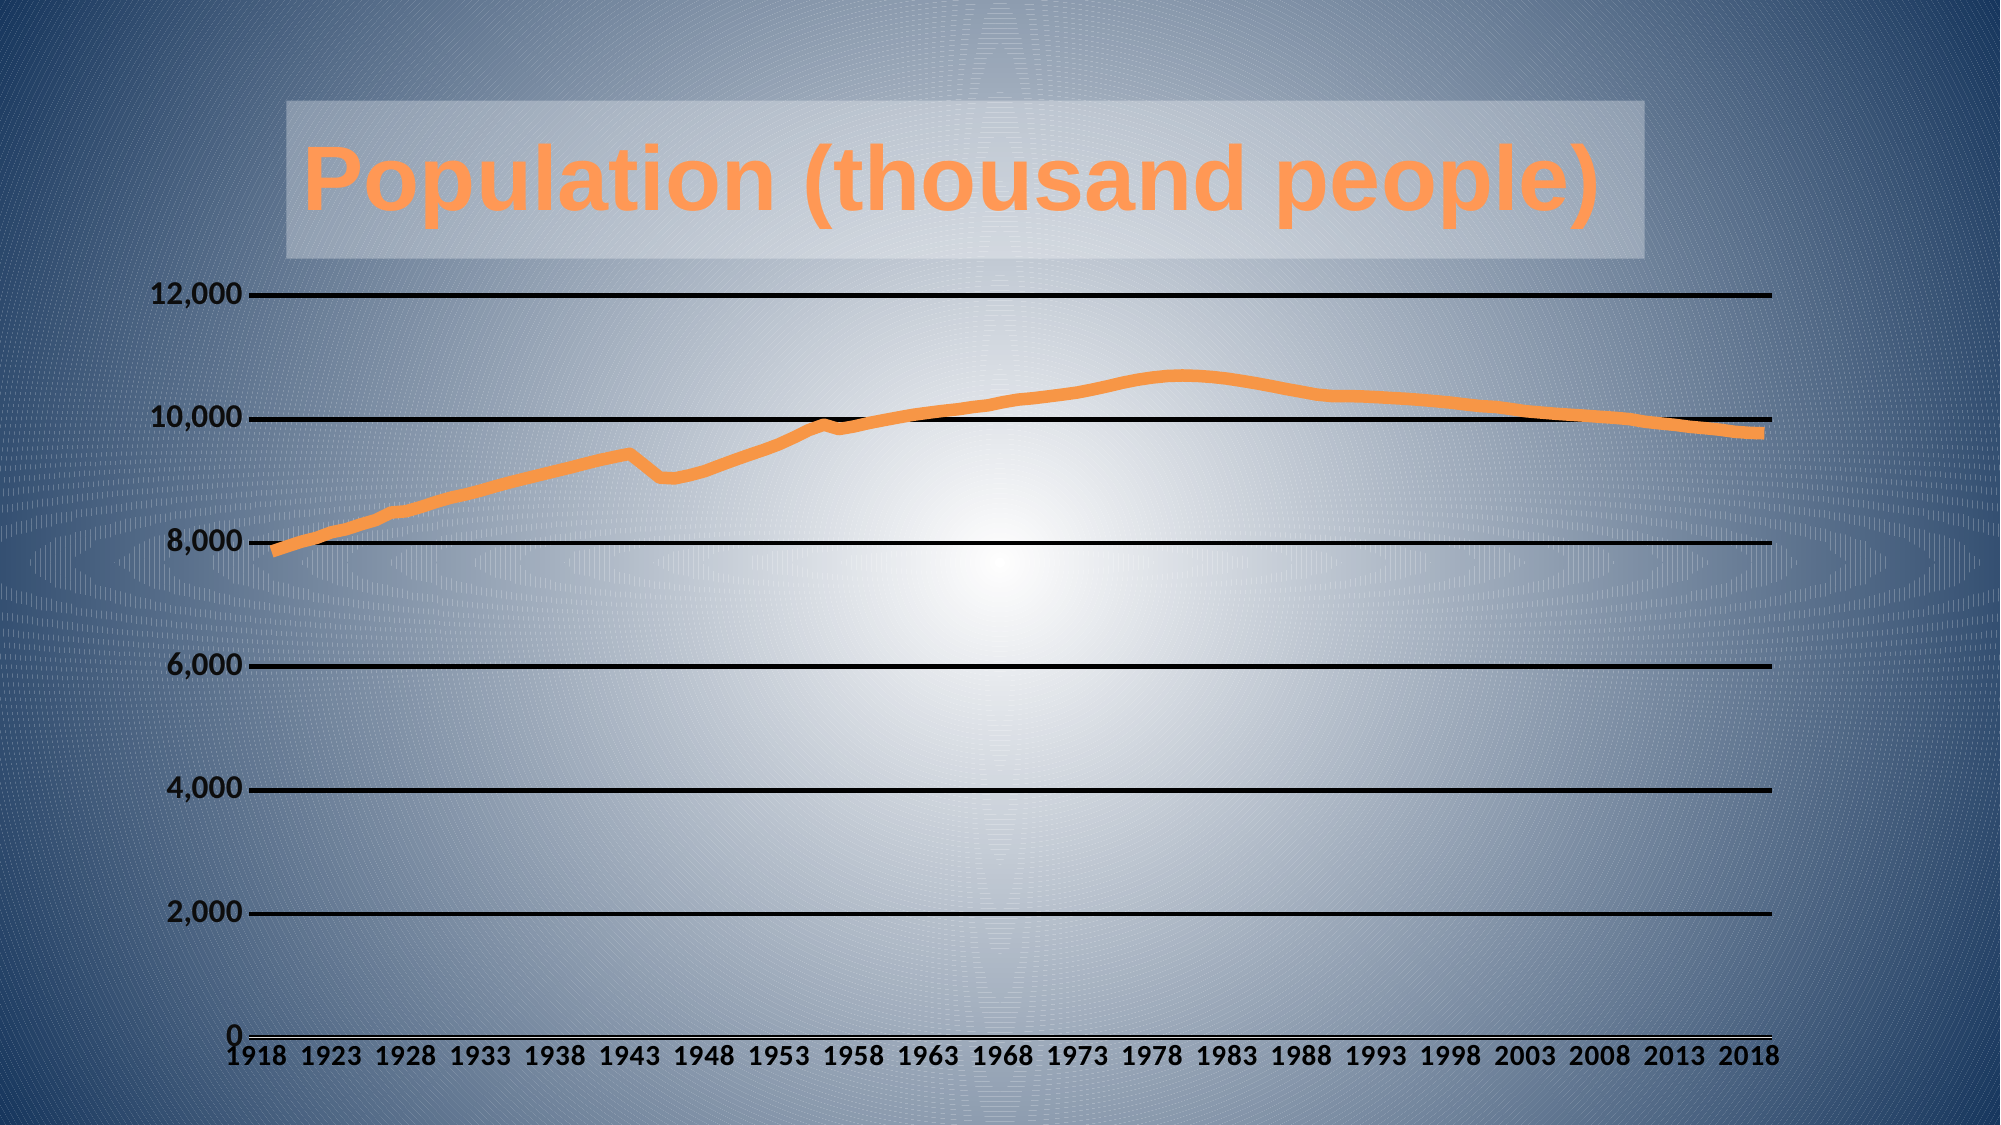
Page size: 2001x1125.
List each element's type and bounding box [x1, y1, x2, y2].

chart [115, 71, 1816, 1094]
